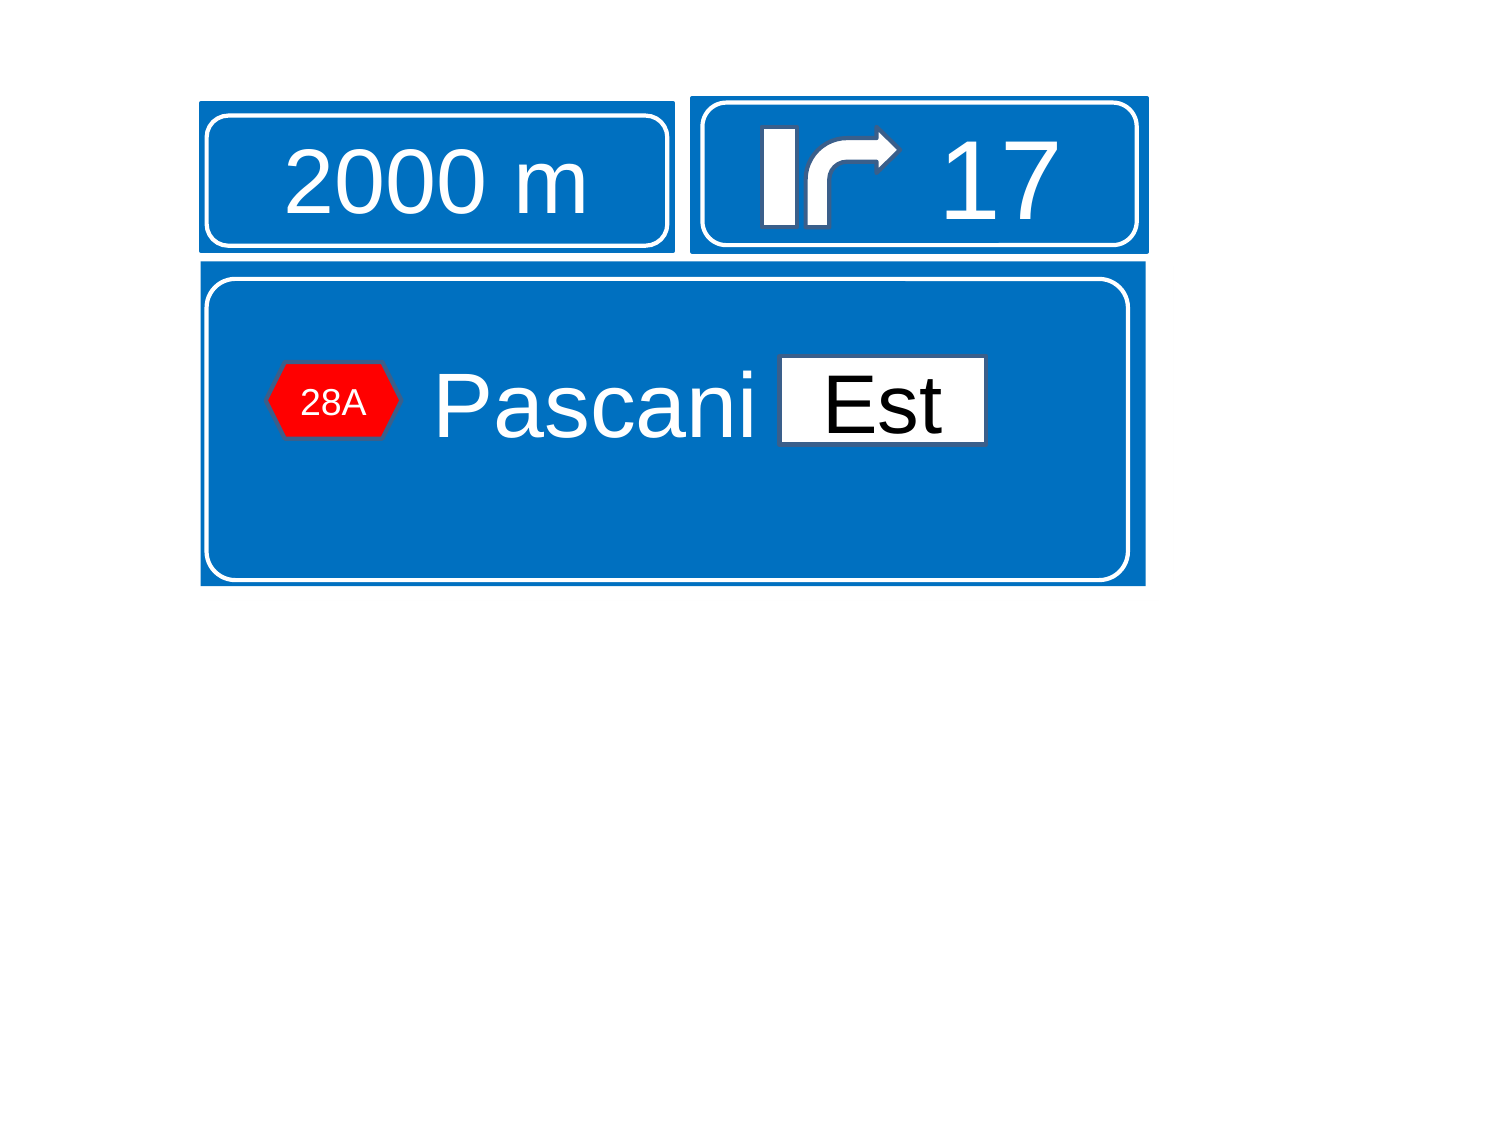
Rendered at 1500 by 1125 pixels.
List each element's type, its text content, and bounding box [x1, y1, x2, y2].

text_box 17 [690, 96, 1149, 254]
text_box [700, 100, 1139, 248]
text_box Pascani Est [200, 261, 1146, 587]
text_box Est [777, 354, 988, 447]
text_box [204, 276, 1131, 583]
text_box 28A [263, 359, 404, 441]
text_box 2000 m [199, 101, 675, 253]
text_box [204, 113, 670, 248]
